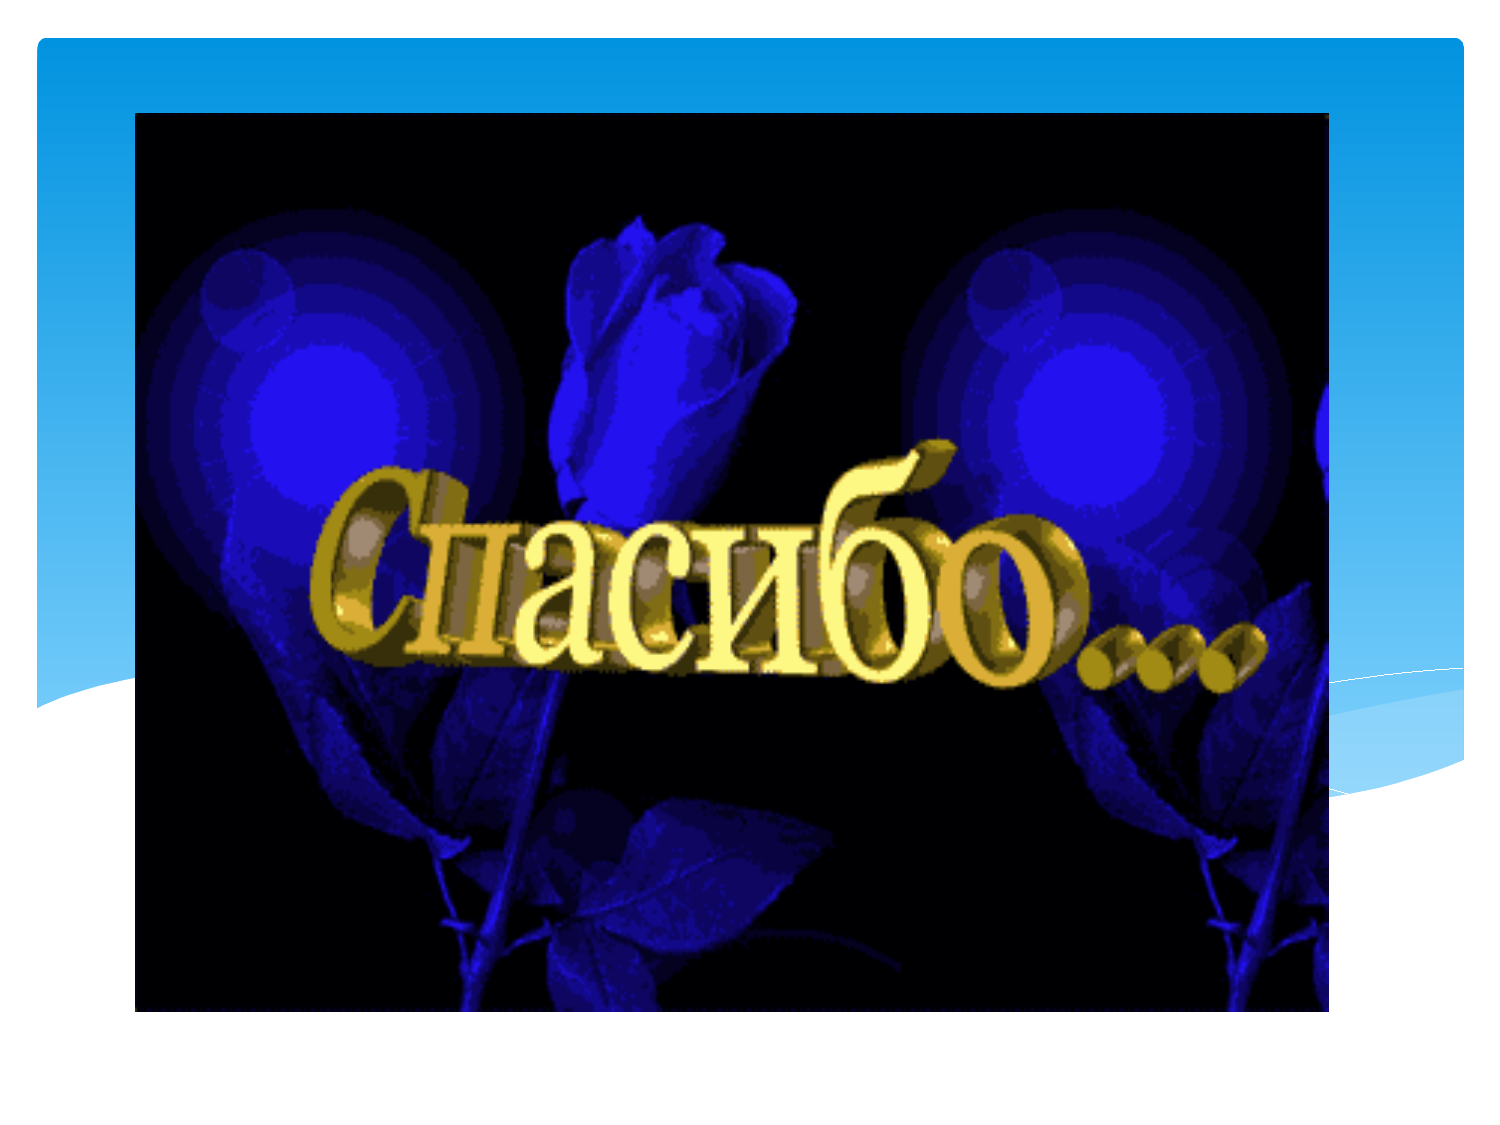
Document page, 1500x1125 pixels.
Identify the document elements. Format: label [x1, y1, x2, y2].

list [135, 113, 1330, 1012]
